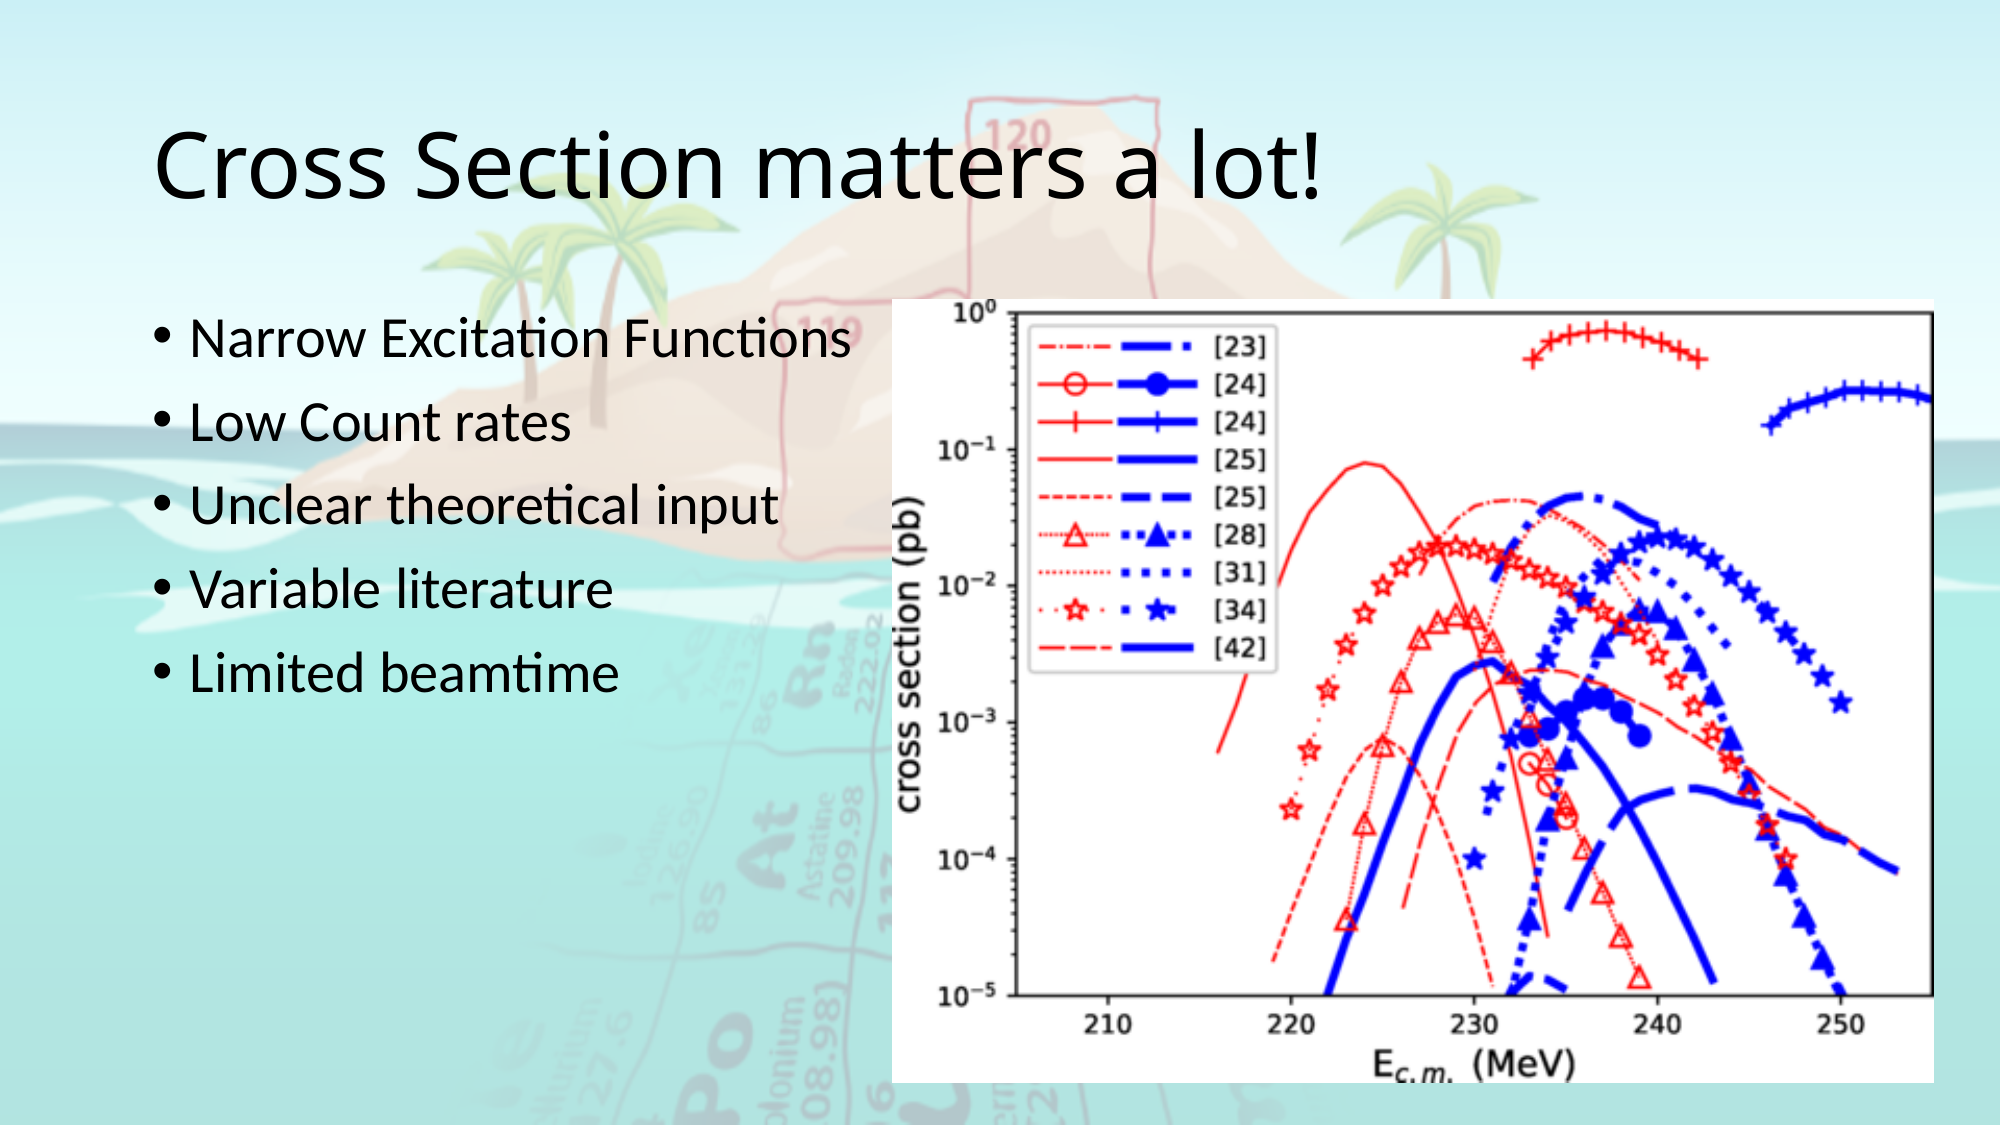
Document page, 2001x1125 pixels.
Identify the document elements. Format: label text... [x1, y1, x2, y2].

list Narrow Excitation Functions Low Count rates Unclear theoretical input Variable literature Limited beamtime [137, 299, 892, 1014]
picture [892, 299, 1934, 1083]
title Cross Section matters a lot! [137, 59, 1863, 278]
